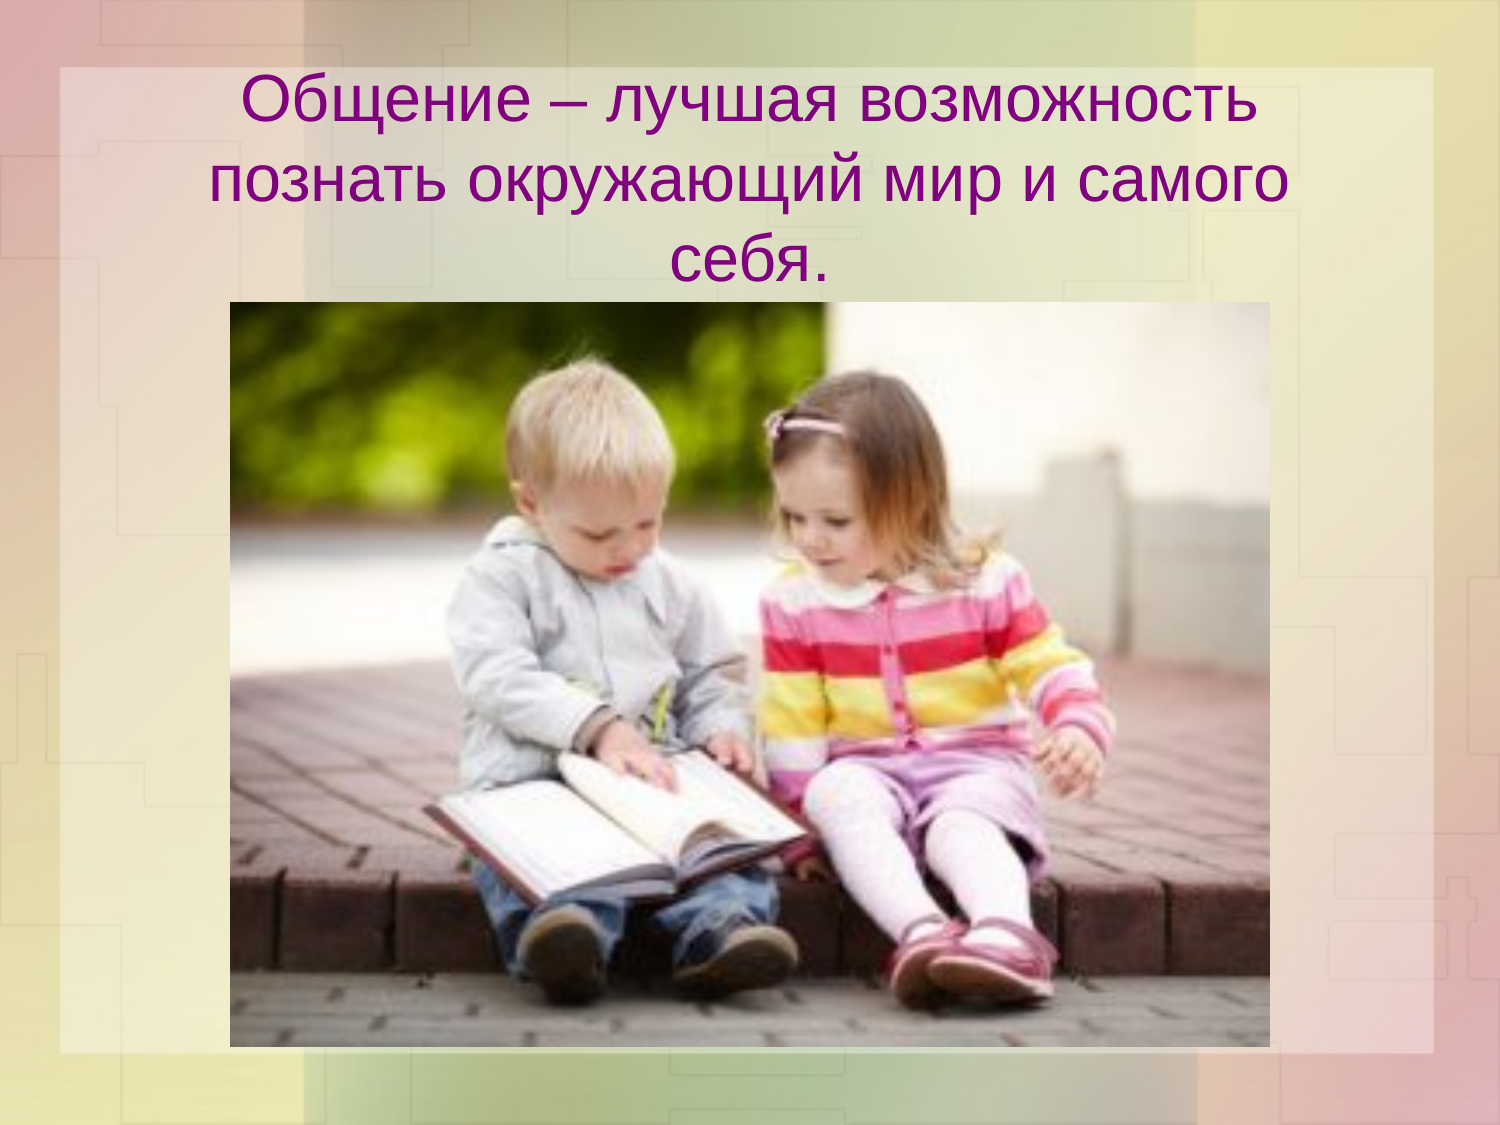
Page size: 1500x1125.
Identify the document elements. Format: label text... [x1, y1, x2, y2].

title Общение – лучшая возможность познать окружающий мир и самого себя. [112, 99, 1388, 251]
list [229, 302, 1270, 1048]
picture [0, 0, 1500, 1125]
